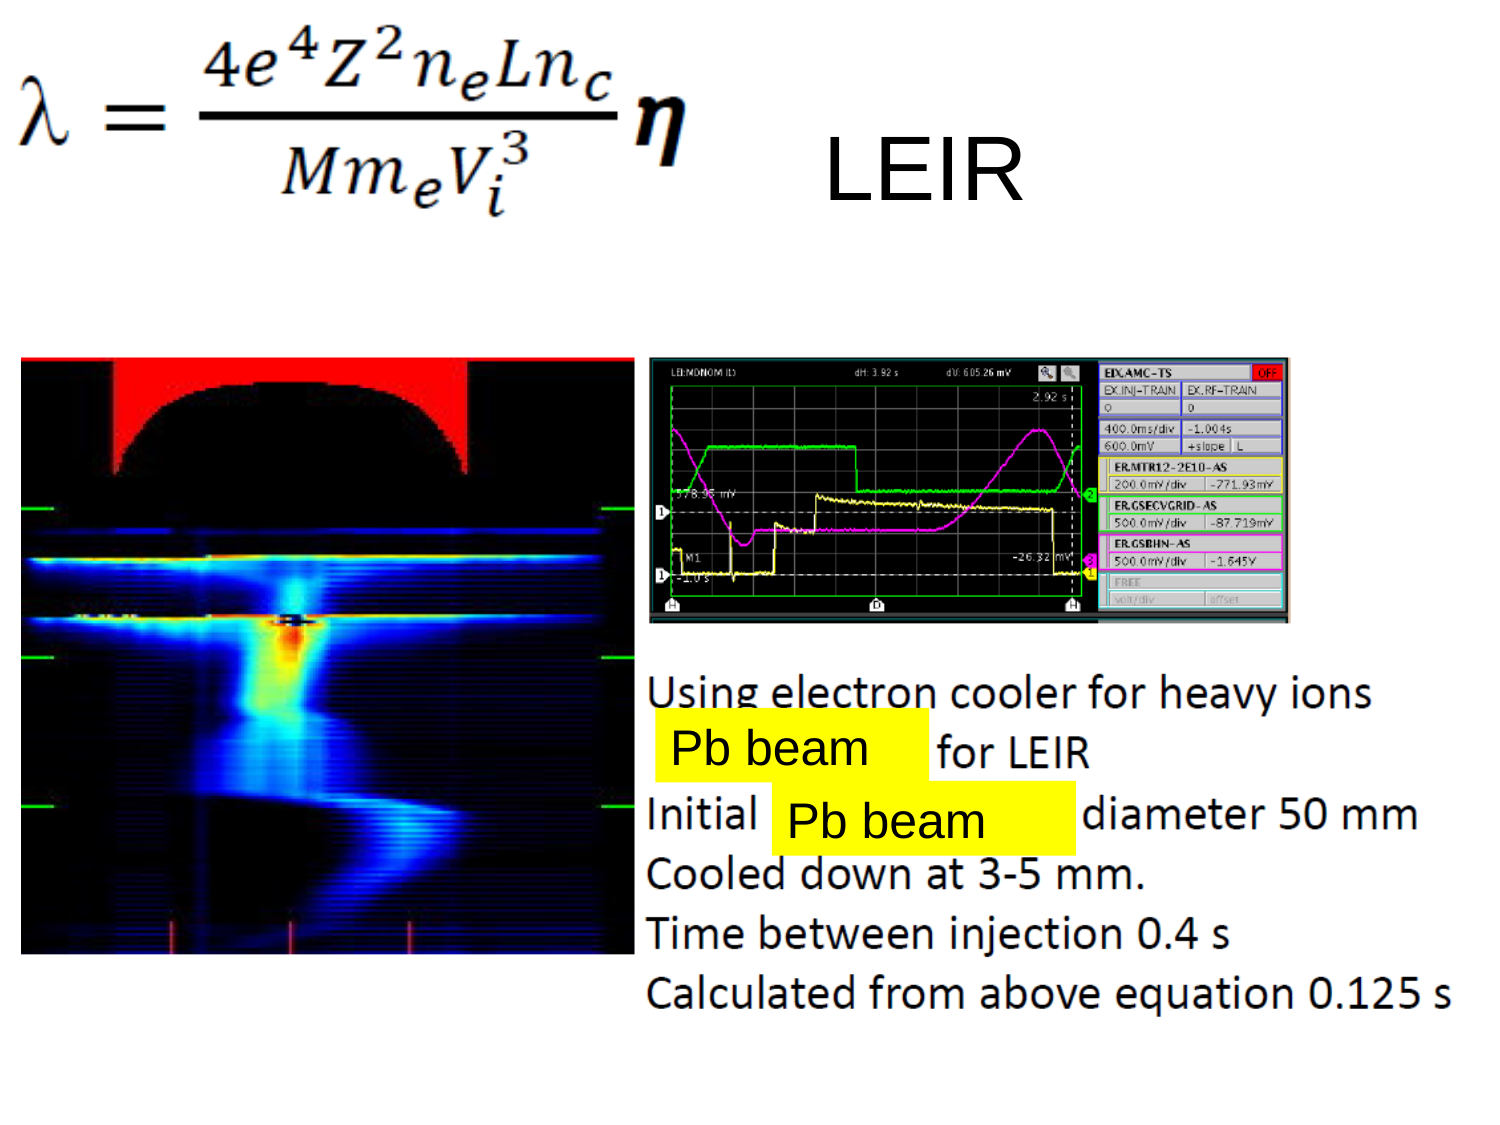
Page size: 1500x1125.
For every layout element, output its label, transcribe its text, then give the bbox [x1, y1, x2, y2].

text_box LEIR [808, 101, 1408, 227]
picture [21, 250, 1500, 1125]
picture [0, 0, 717, 229]
